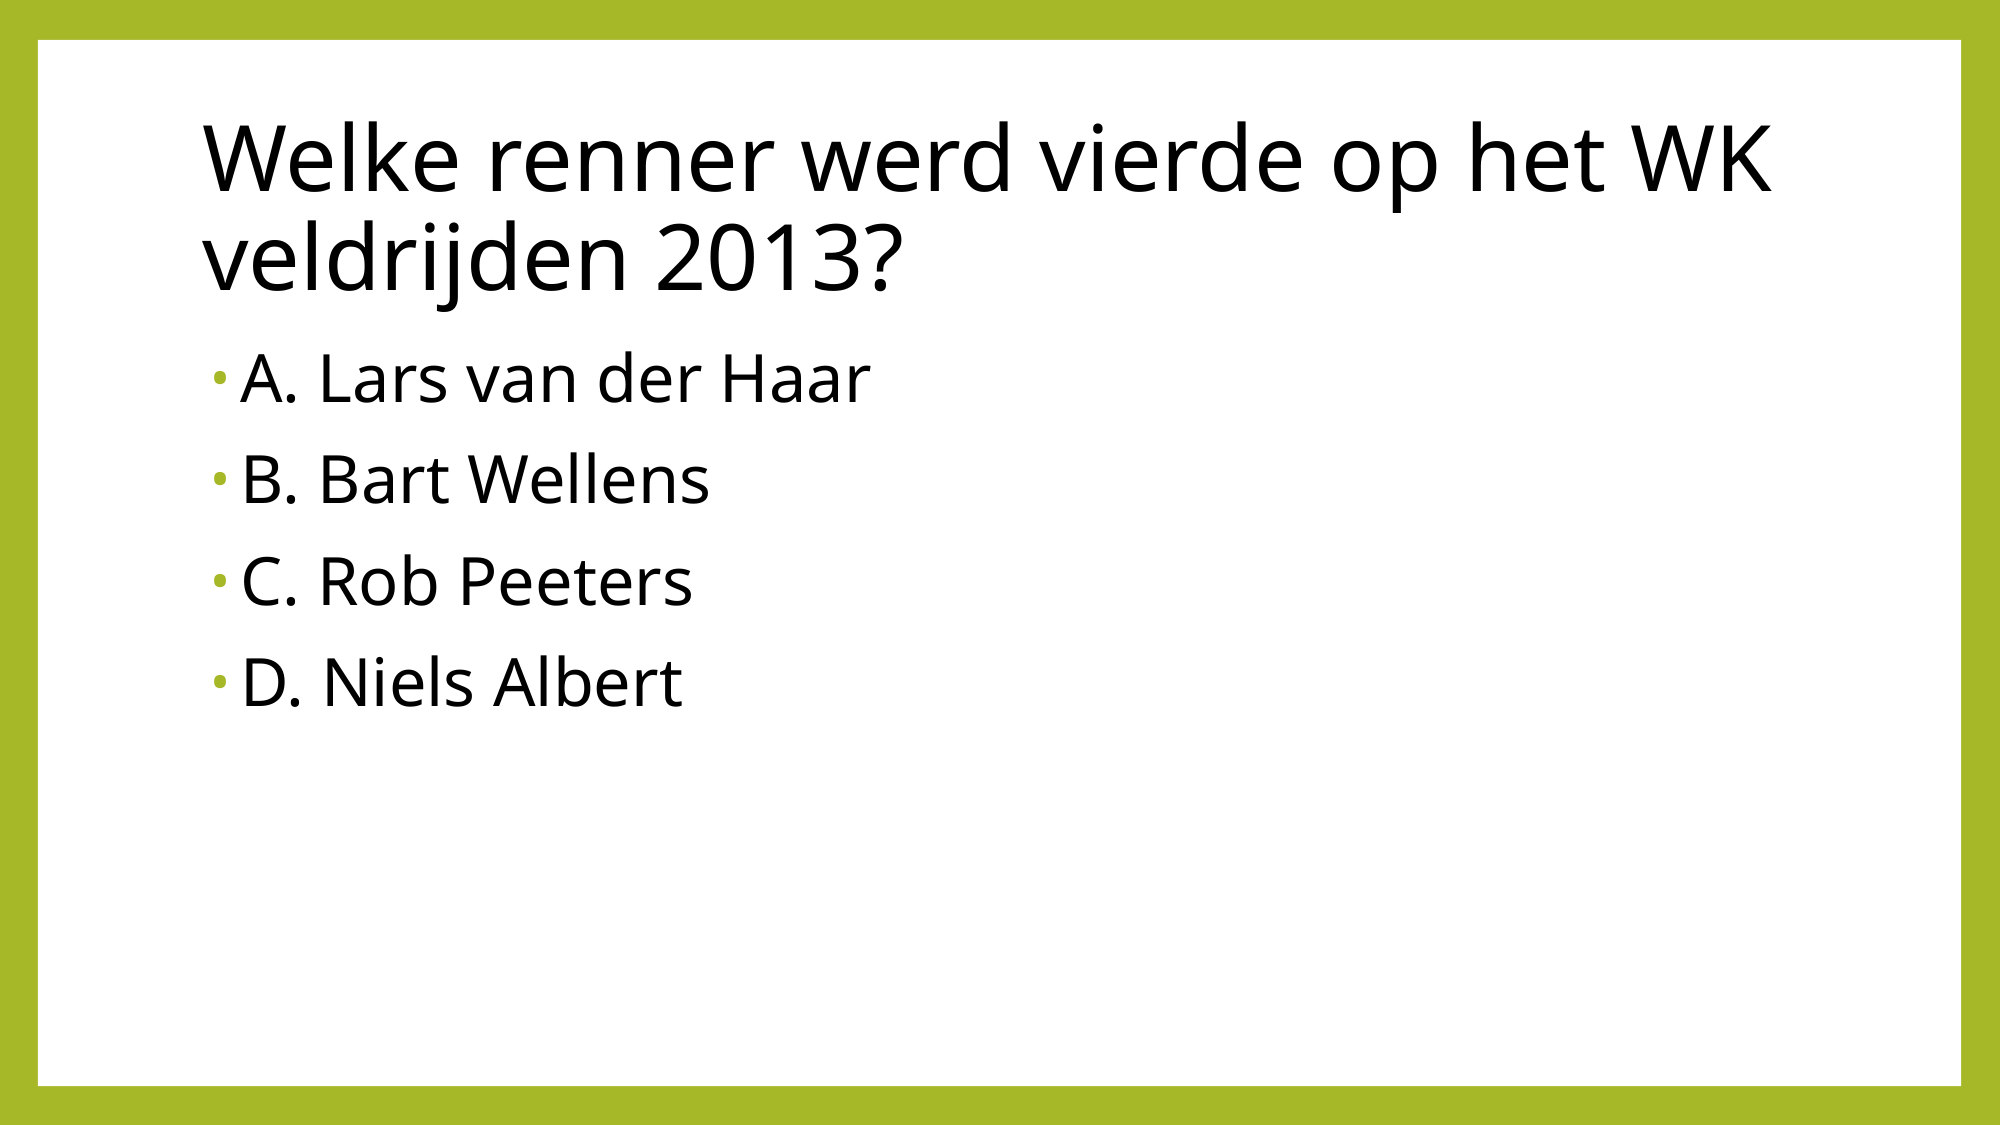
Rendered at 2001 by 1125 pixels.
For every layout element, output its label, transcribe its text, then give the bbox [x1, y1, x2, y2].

title Welke renner werd vierde op het WK veldrijden 2013? [187, 99, 1808, 323]
list A. Lars van der Haar B. Bart Wellens C. Rob Peeters D. Niels Albert [187, 337, 1808, 1000]
